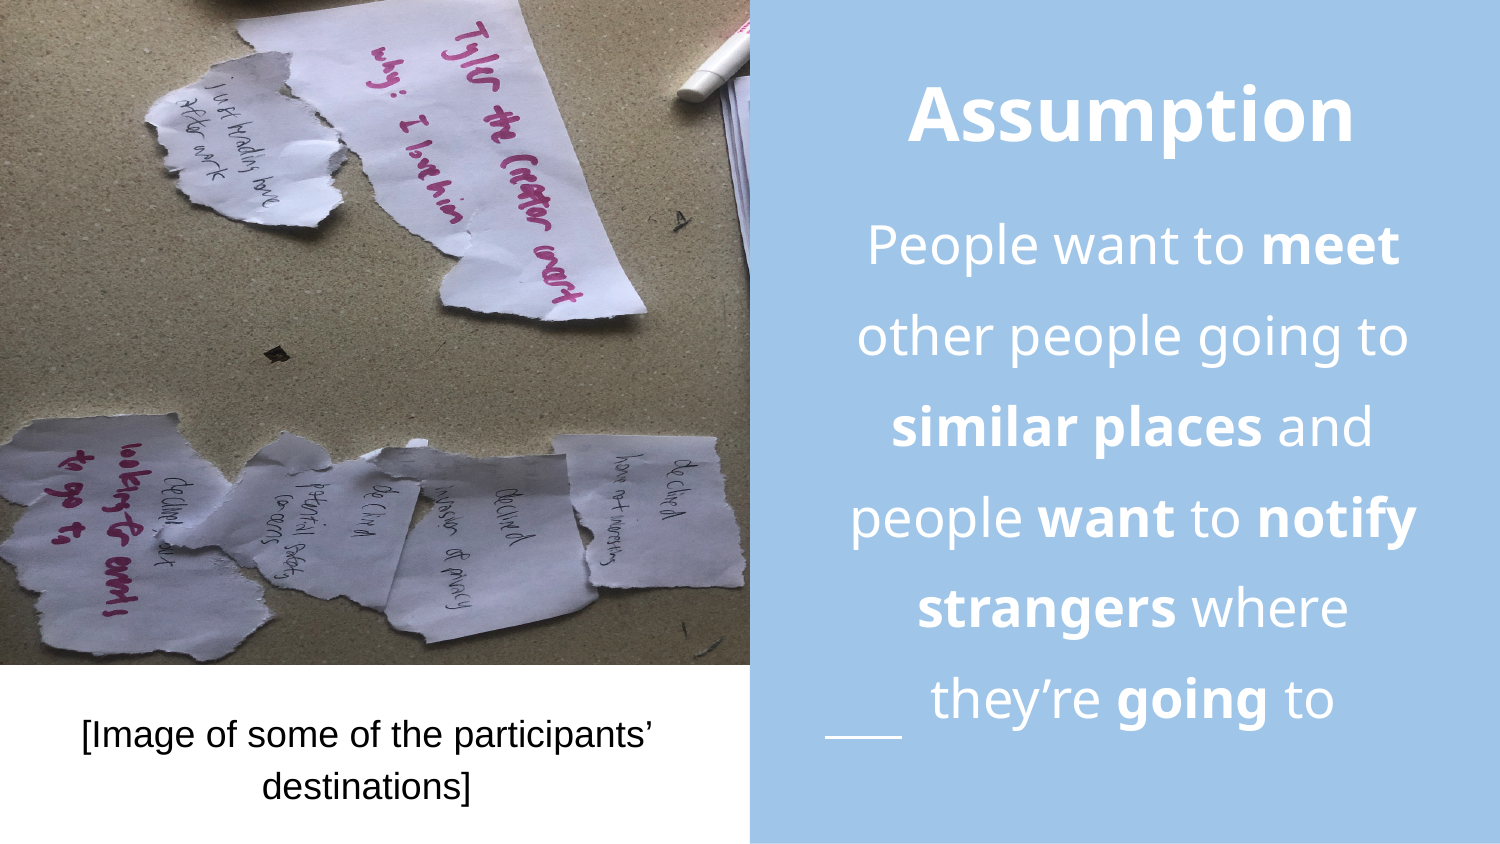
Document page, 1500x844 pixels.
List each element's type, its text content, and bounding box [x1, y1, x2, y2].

picture [0, 0, 751, 666]
title Assumption [842, 41, 1424, 172]
text_box [Image of some of the participants’ destinations] [0, 688, 750, 844]
list People want to meet other people going to similar places and people want to notify strangers where they’re going to [818, 206, 1449, 813]
